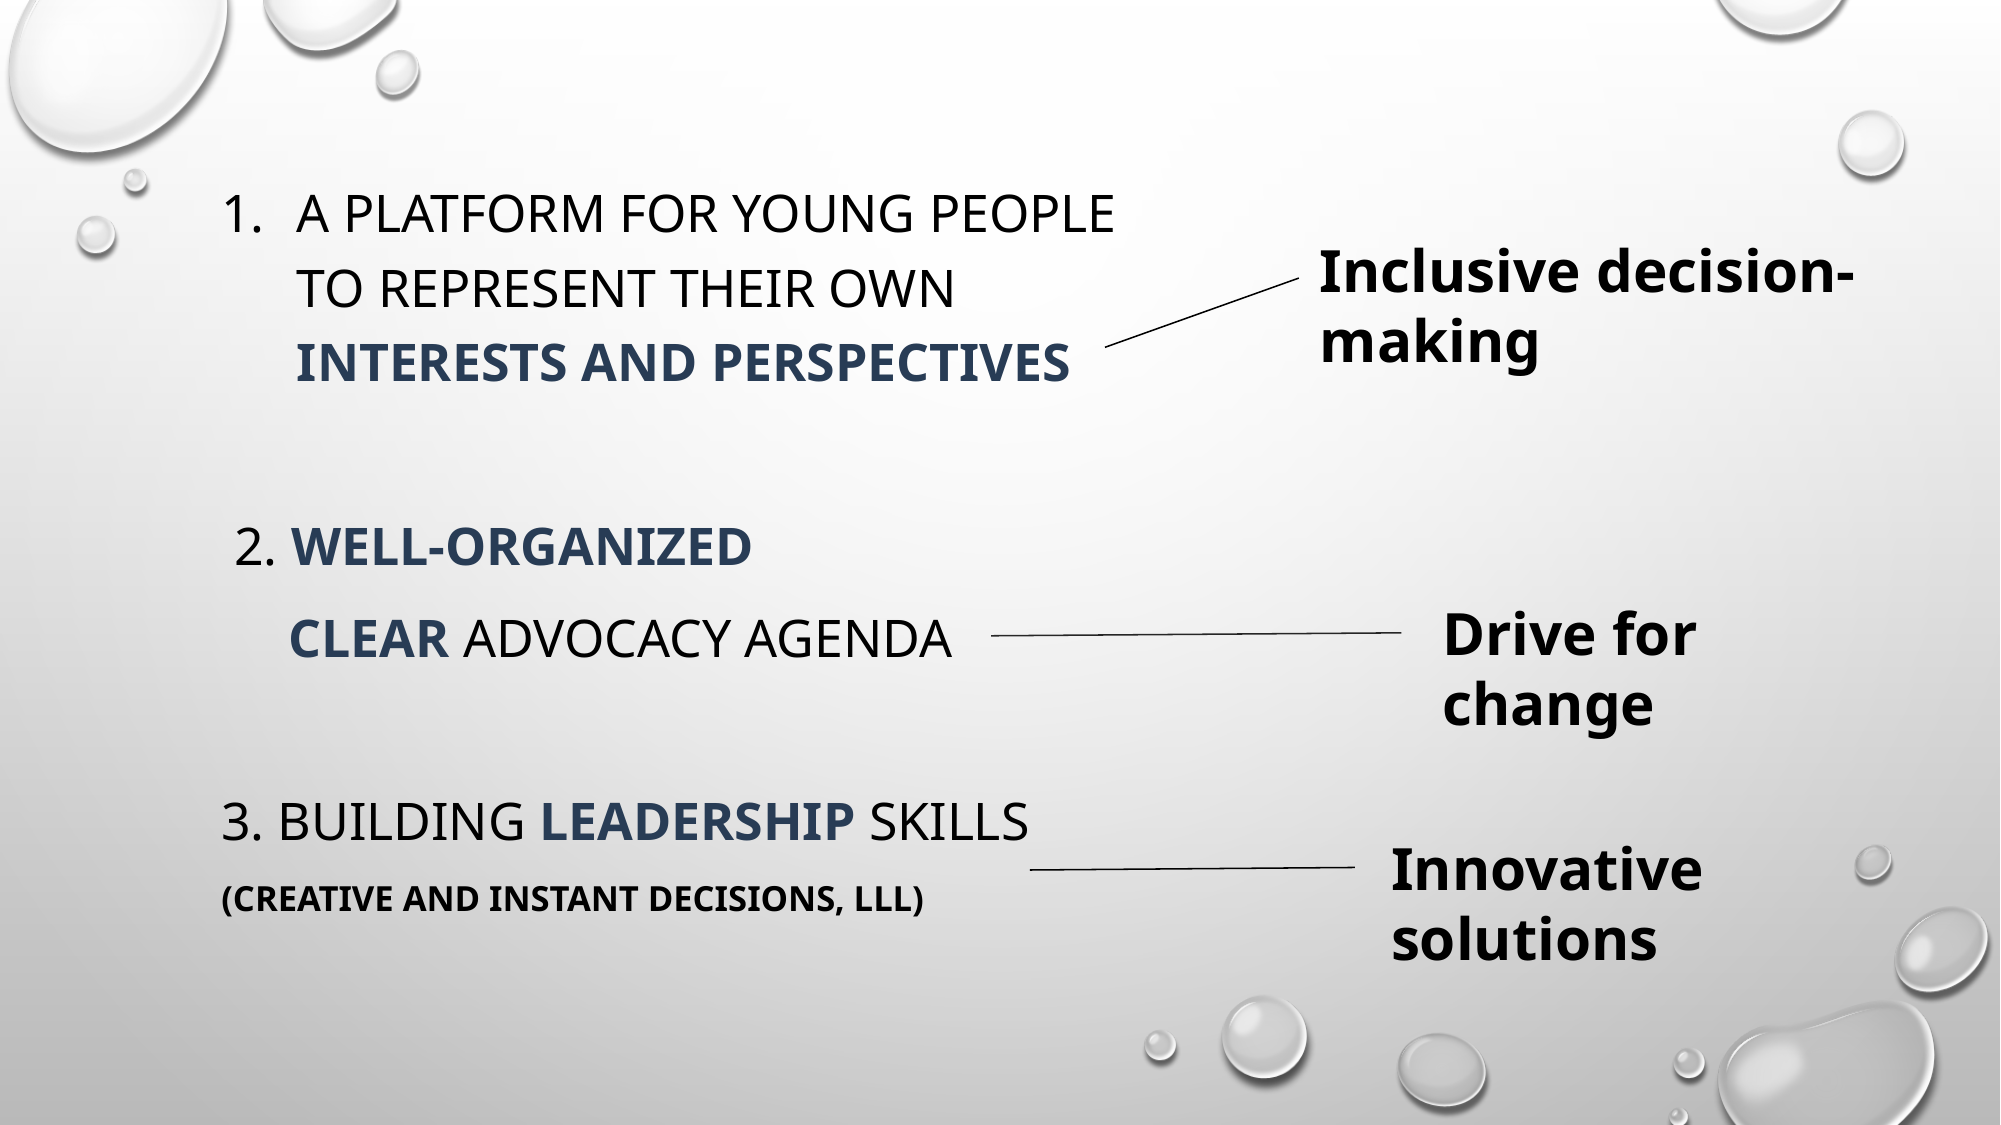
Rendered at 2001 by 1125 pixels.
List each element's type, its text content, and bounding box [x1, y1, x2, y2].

text_box Innovative solutions [1376, 824, 1969, 980]
text_box Drive for change [1427, 589, 1918, 790]
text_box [990, 632, 1402, 636]
list a platform for young people to represent their own interests and perspectives 2. well-organized clear advocacy agenda 3. Building leadership skills (creative and instant decisions, LLL) [206, 160, 1154, 940]
text_box Inclusive decision-making [1305, 226, 2000, 382]
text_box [1104, 277, 1300, 348]
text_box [1029, 867, 1356, 871]
picture [0, 0, 2000, 1125]
